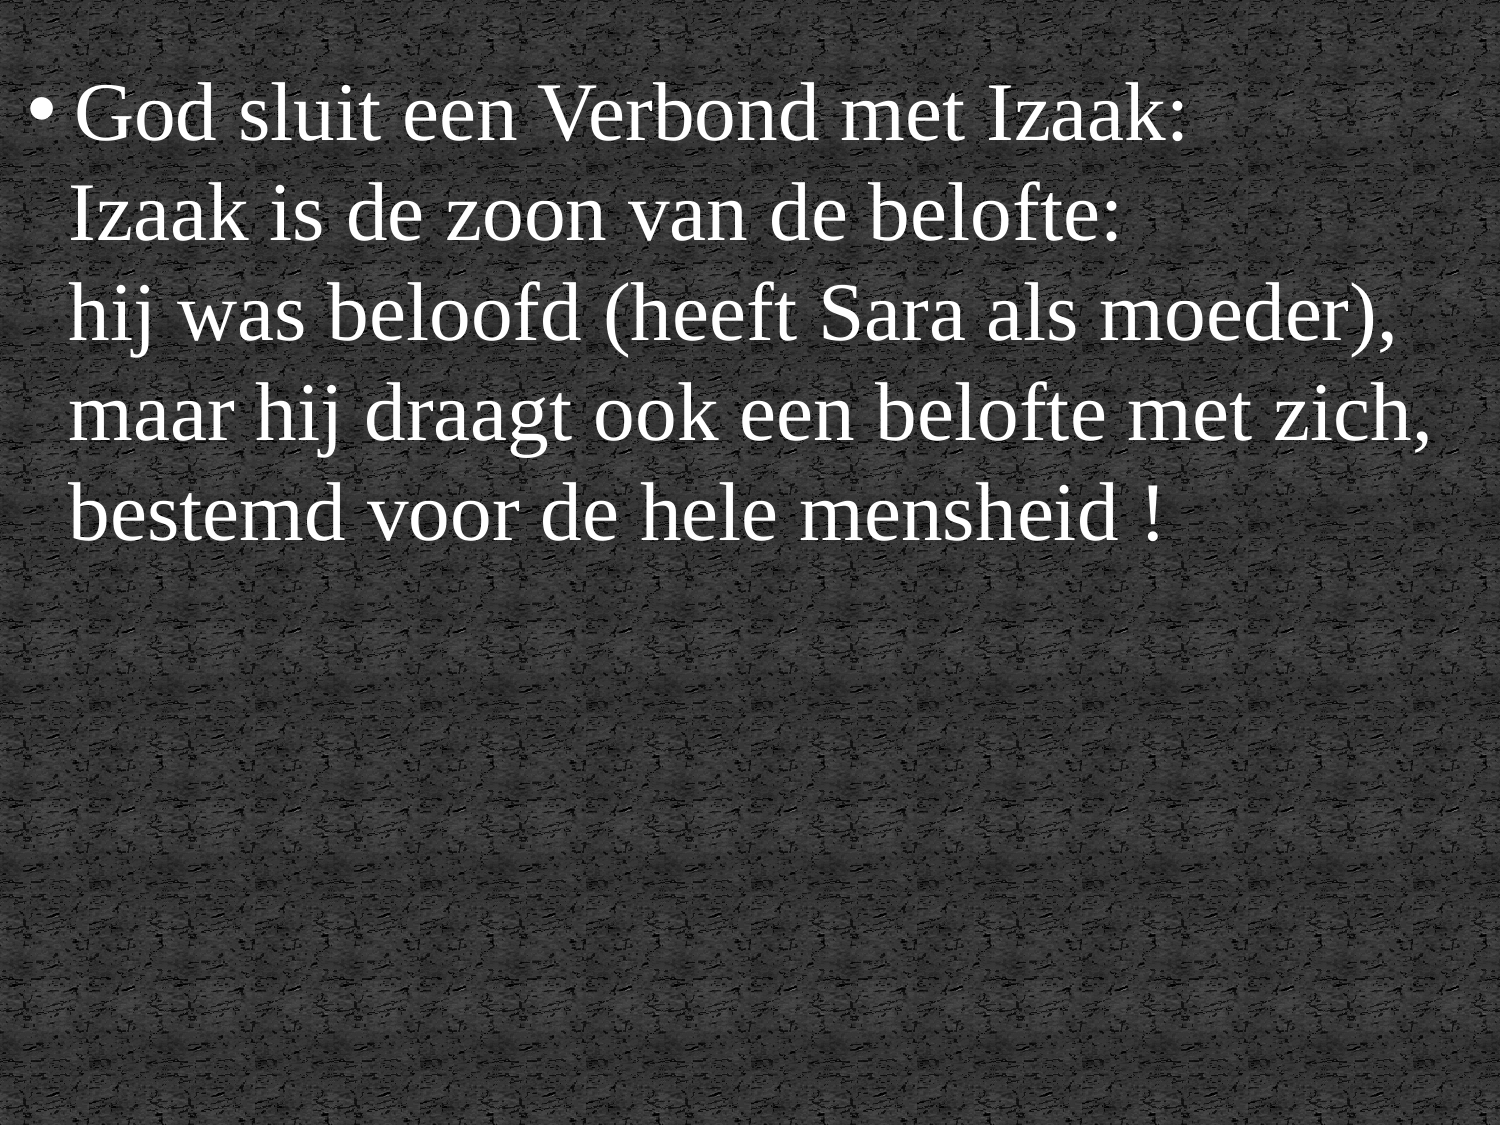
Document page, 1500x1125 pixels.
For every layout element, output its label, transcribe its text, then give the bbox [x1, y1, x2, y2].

text_box God sluit een Verbond met Izaak: Izaak is de zoon van de belofte: hij was beloofd (heeft Sara als moeder), maar hij draagt ook een belofte met zich, bestemd voor de hele mensheid ! [12, 50, 1450, 565]
